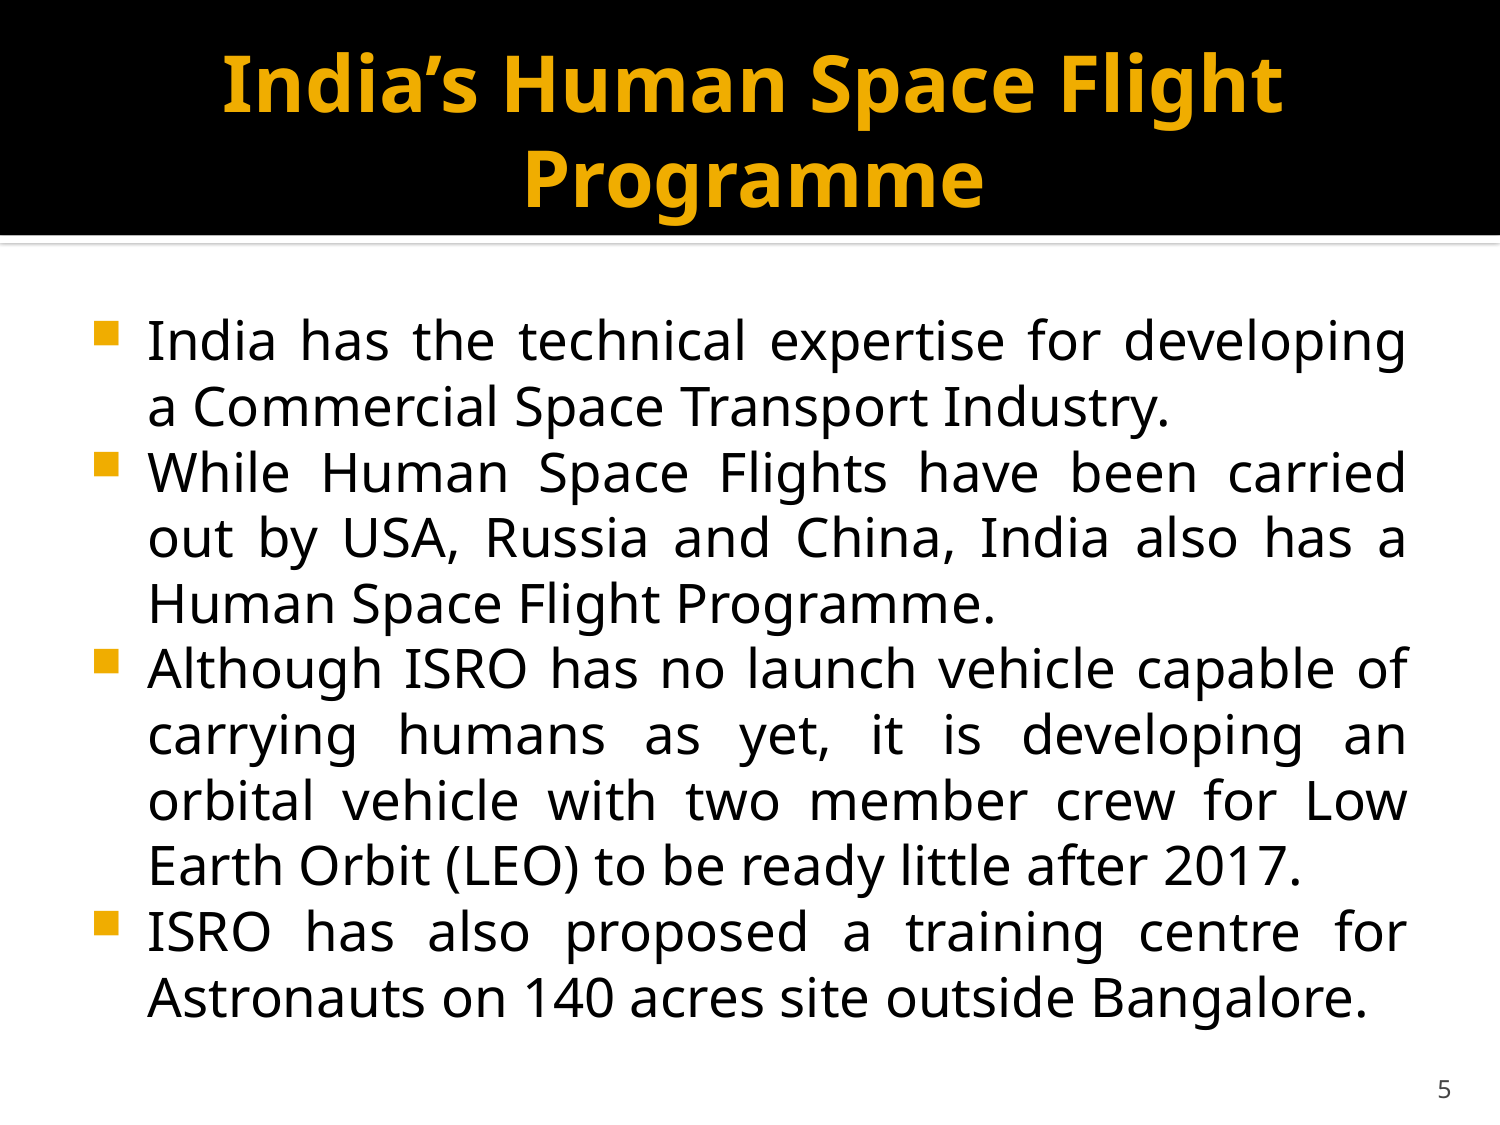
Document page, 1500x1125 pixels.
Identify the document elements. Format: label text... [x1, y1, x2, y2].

title India’s Human Space Flight Programme [75, 25, 1425, 231]
slide_number 5 [1345, 1062, 1467, 1108]
list India has the technical expertise for developing a Commercial Space Transport Industry. While Human Space Flights have been carried out by USA, Russia and China, India also has a Human Space Flight Programme. Although ISRO has no launch vehicle capable of carrying humans as yet, it is developing an orbital vehicle with two member crew for Low Earth Orbit (LEO) to be ready little after 2017. ISRO has also proposed a training centre for Astronauts on 140 acres site outside Bangalore. [75, 291, 1425, 1050]
